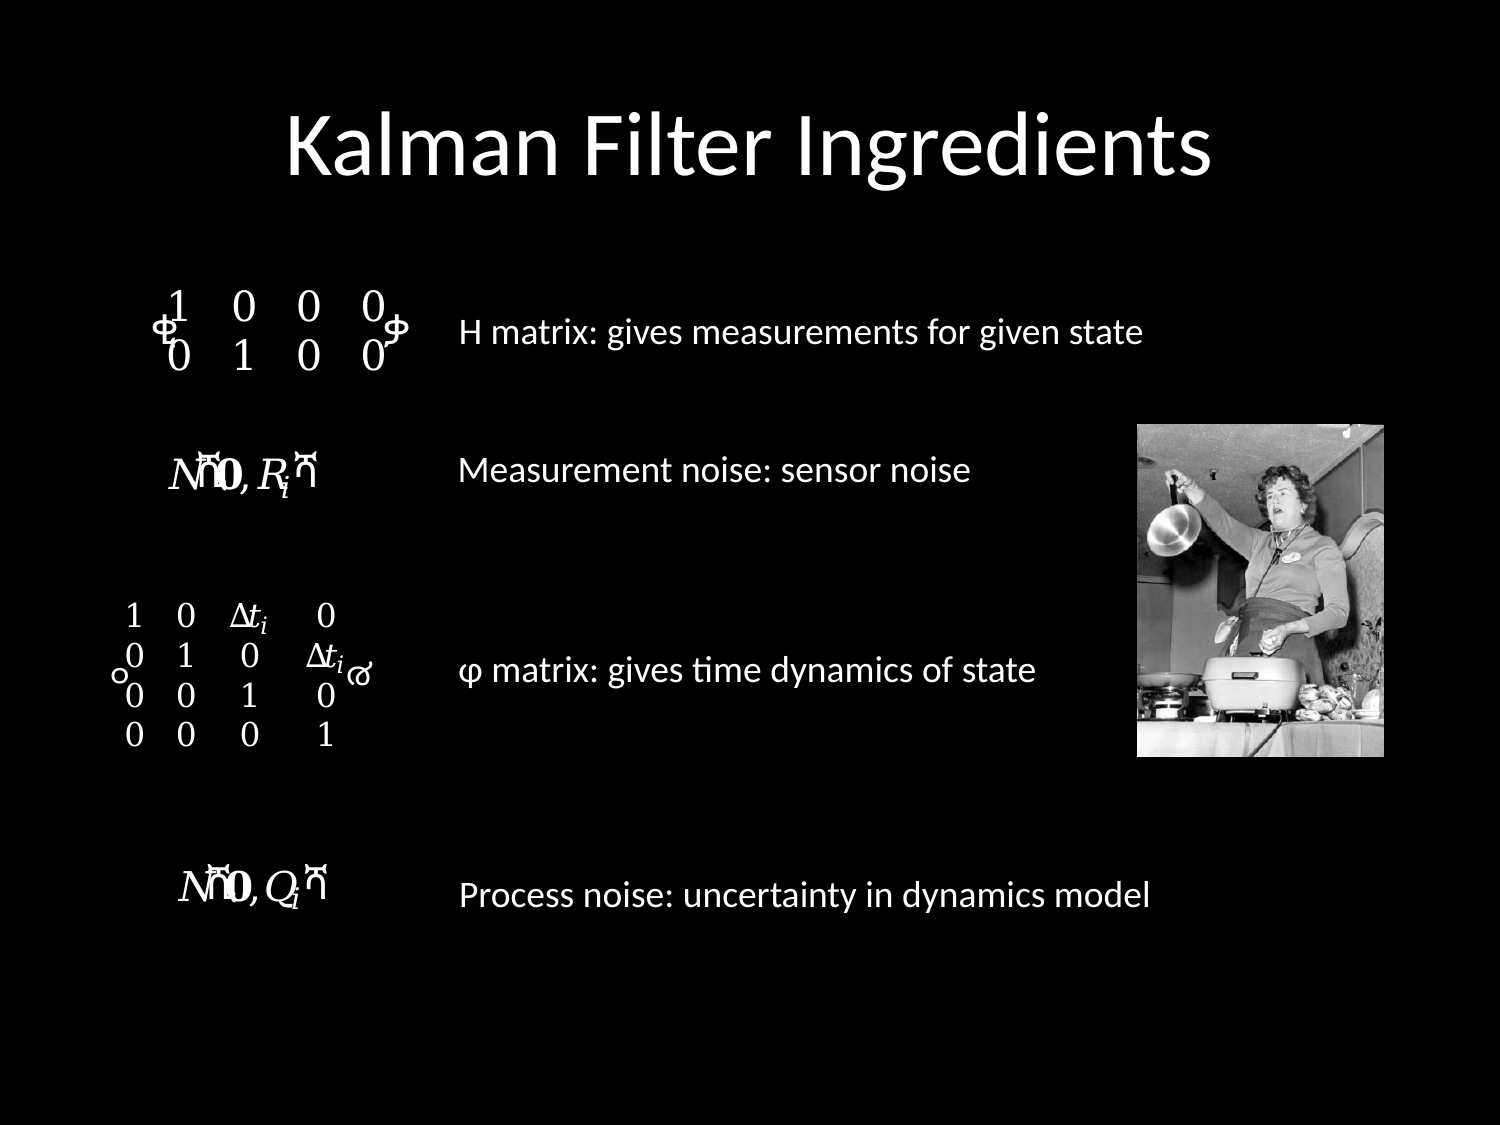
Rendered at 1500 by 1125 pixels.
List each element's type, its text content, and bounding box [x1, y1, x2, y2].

picture [1137, 424, 1384, 757]
title Kalman Filter Ingredients [75, 45, 1425, 233]
text_box φ matrix: gives time dynamics of state [726, 637, 1053, 698]
text_box Measurement noise: sensor noise [443, 437, 987, 498]
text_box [0, 287, 762, 400]
text_box H matrix: gives measurements for given state [766, 299, 1160, 360]
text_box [0, 599, 721, 774]
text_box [0, 862, 732, 939]
text_box Process noise: uncertainty in dynamics model [732, 862, 1167, 923]
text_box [0, 449, 725, 528]
